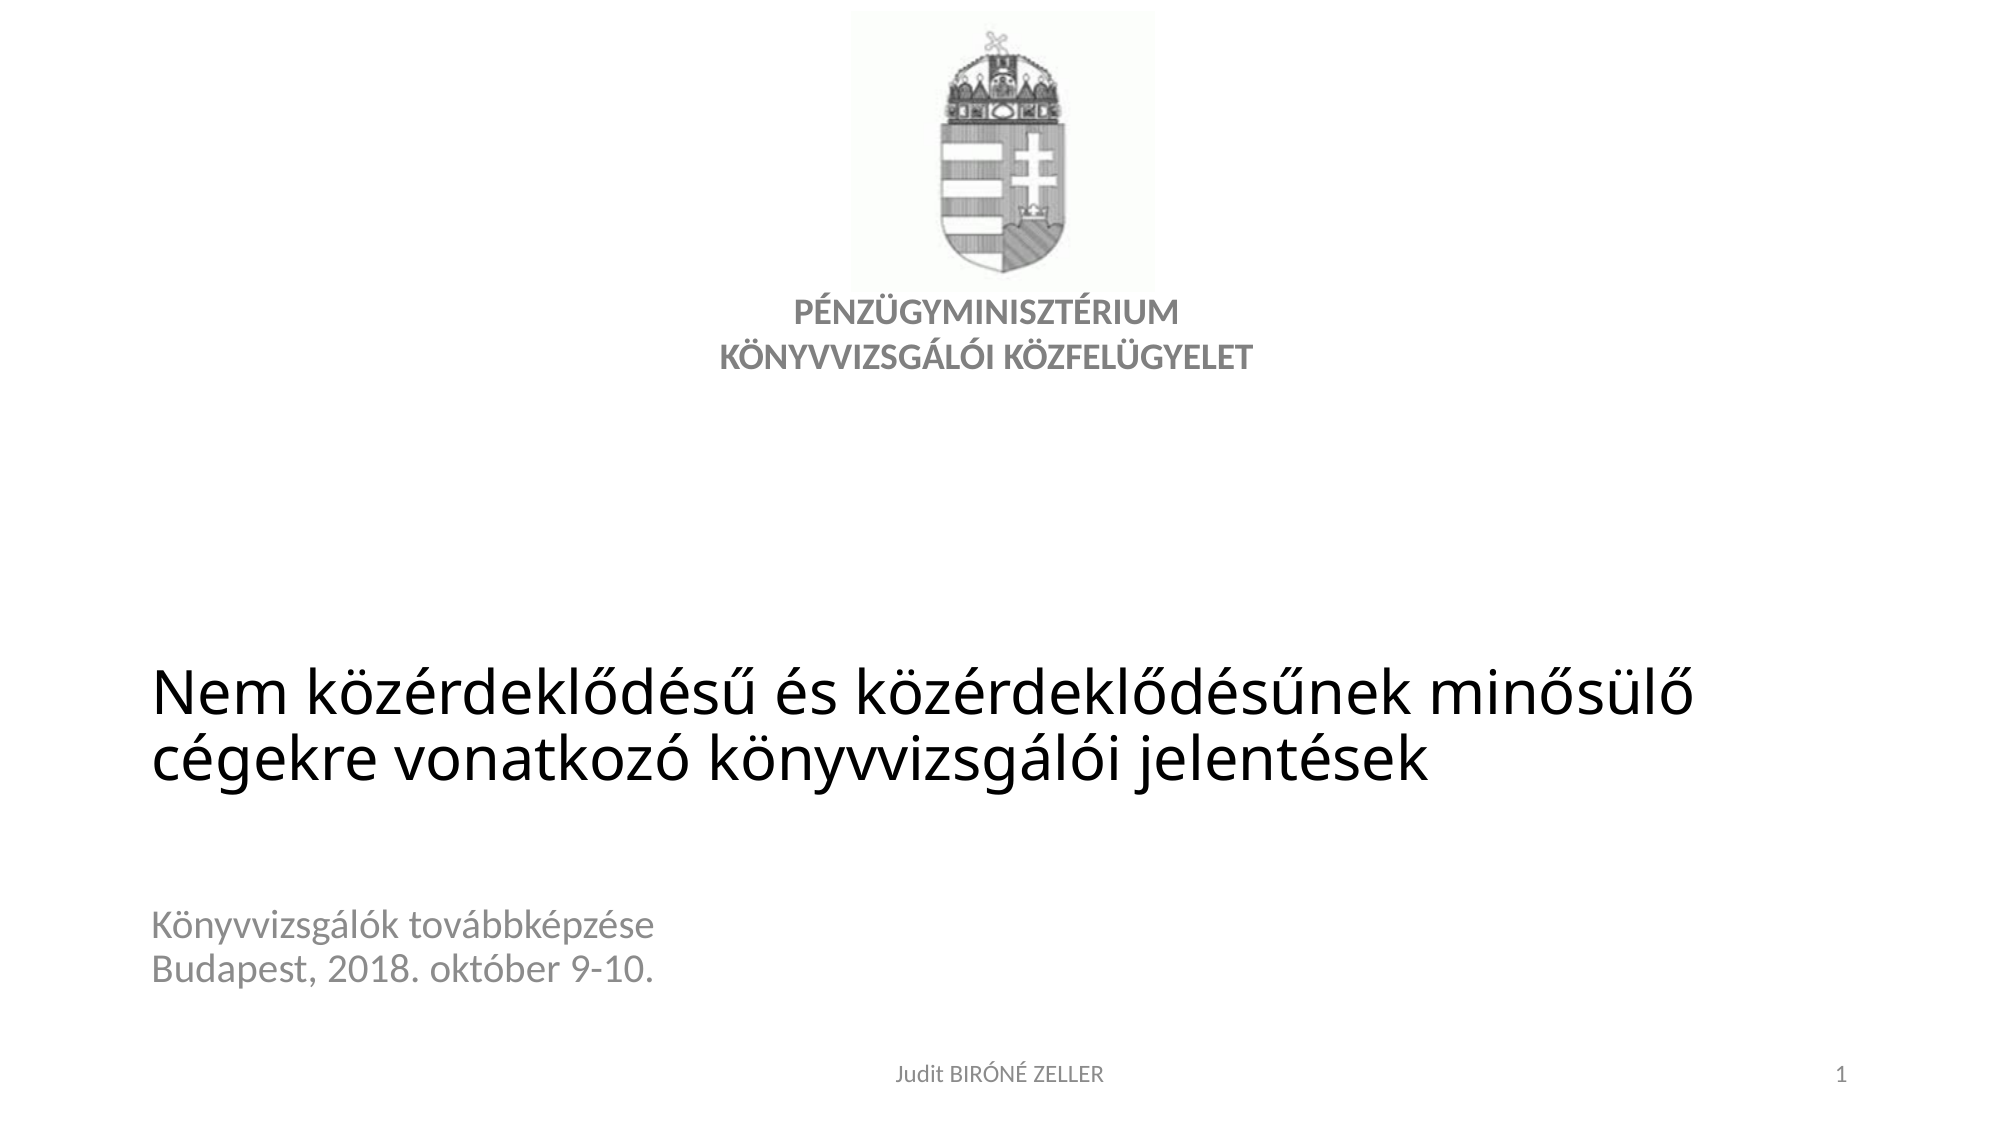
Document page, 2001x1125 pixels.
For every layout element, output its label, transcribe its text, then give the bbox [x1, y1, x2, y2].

slide_number 1 [1412, 1042, 1863, 1103]
title Nem közérdeklődésű és közérdeklődésűnek minősülő cégekre vonatkozó könyvvizsgálói jelentések [136, 382, 1862, 802]
picture [851, 11, 1155, 292]
text_box PÉNZÜGYMINISZTÉRIUM KÖNYVVIZSGÁLÓI KÖZFELÜGYELET [623, 279, 1350, 385]
list Könyvvizsgálók továbbképzése Budapest, 2018. október 9-10. [136, 895, 1862, 999]
footer Judit BIRÓNÉ ZELLER [662, 1042, 1338, 1103]
